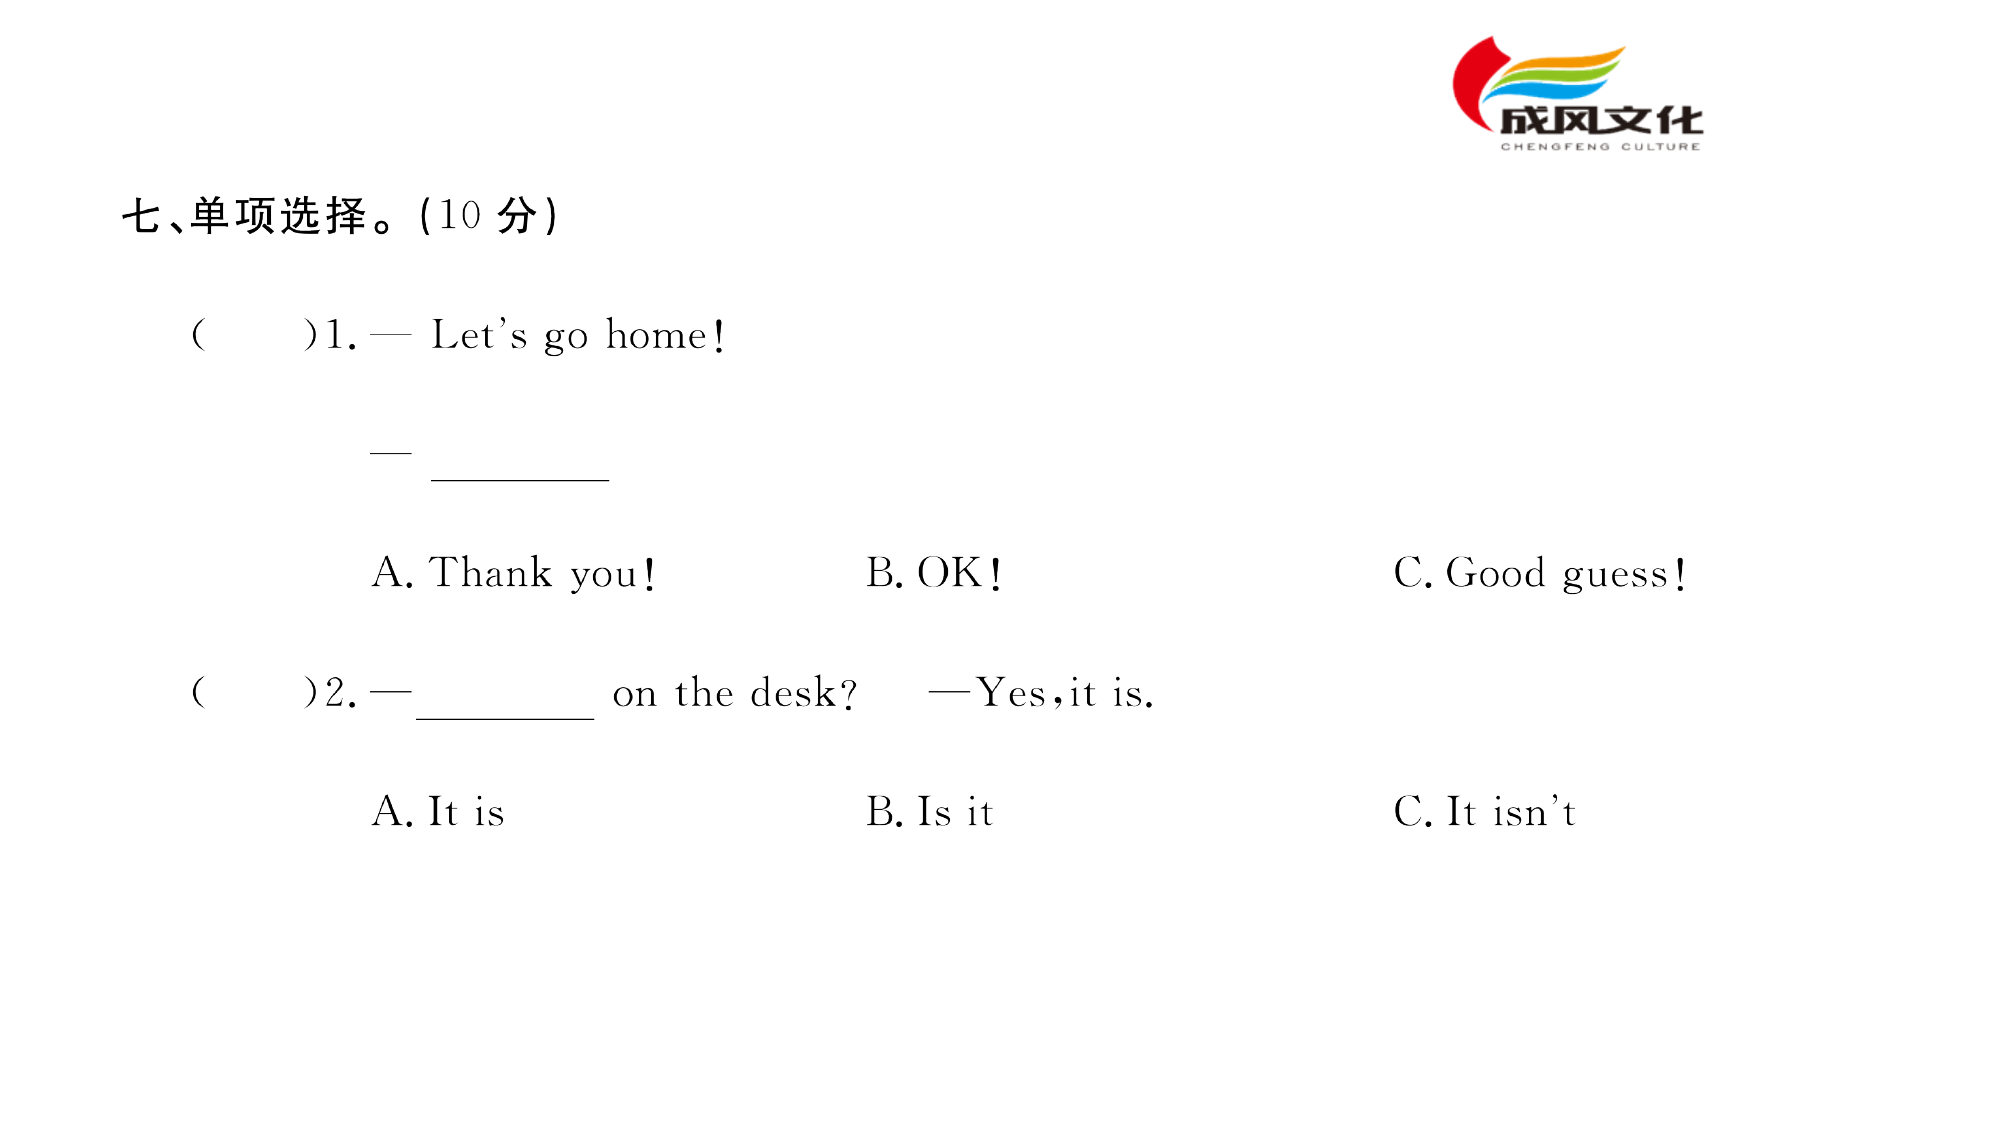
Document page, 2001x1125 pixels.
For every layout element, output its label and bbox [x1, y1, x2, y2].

picture [118, 30, 2000, 853]
